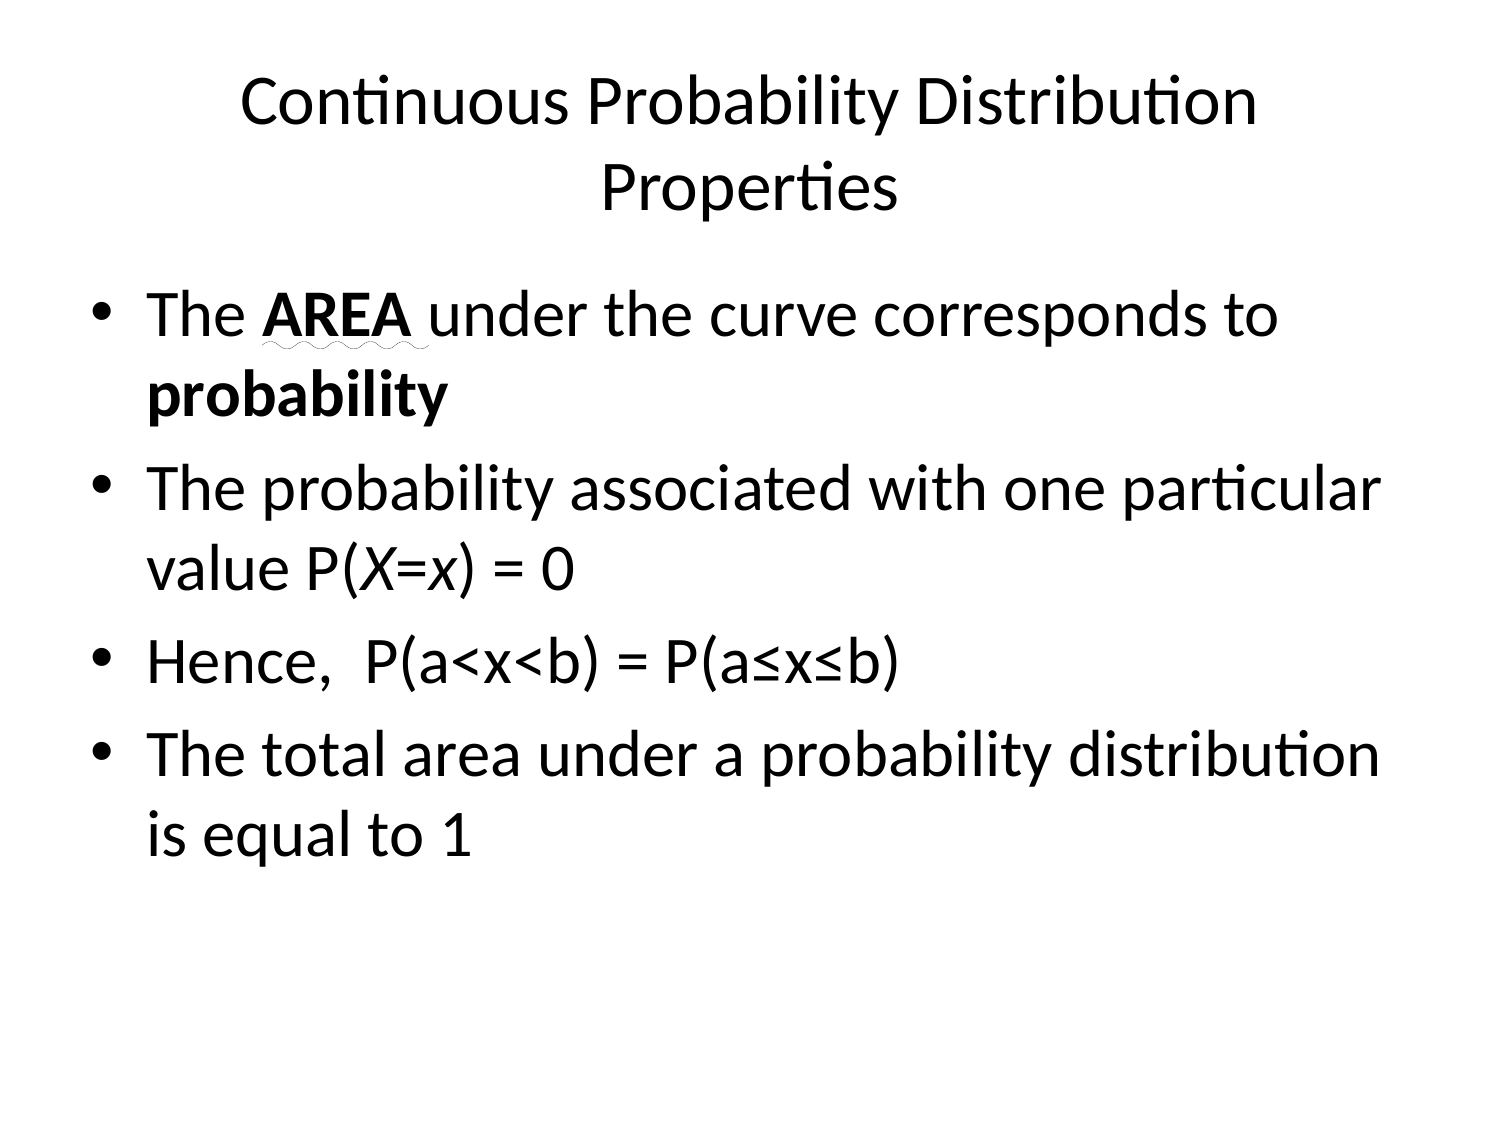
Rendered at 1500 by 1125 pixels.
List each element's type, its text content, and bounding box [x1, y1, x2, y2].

title Continuous Probability Distribution Properties [75, 45, 1425, 233]
list The AREA under the curve corresponds to probability The probability associated with one particular value P(X=x) = 0 Hence, P(a<x<b) = P(a≤x≤b) The total area under a probability distribution is equal to 1 [75, 262, 1425, 1005]
